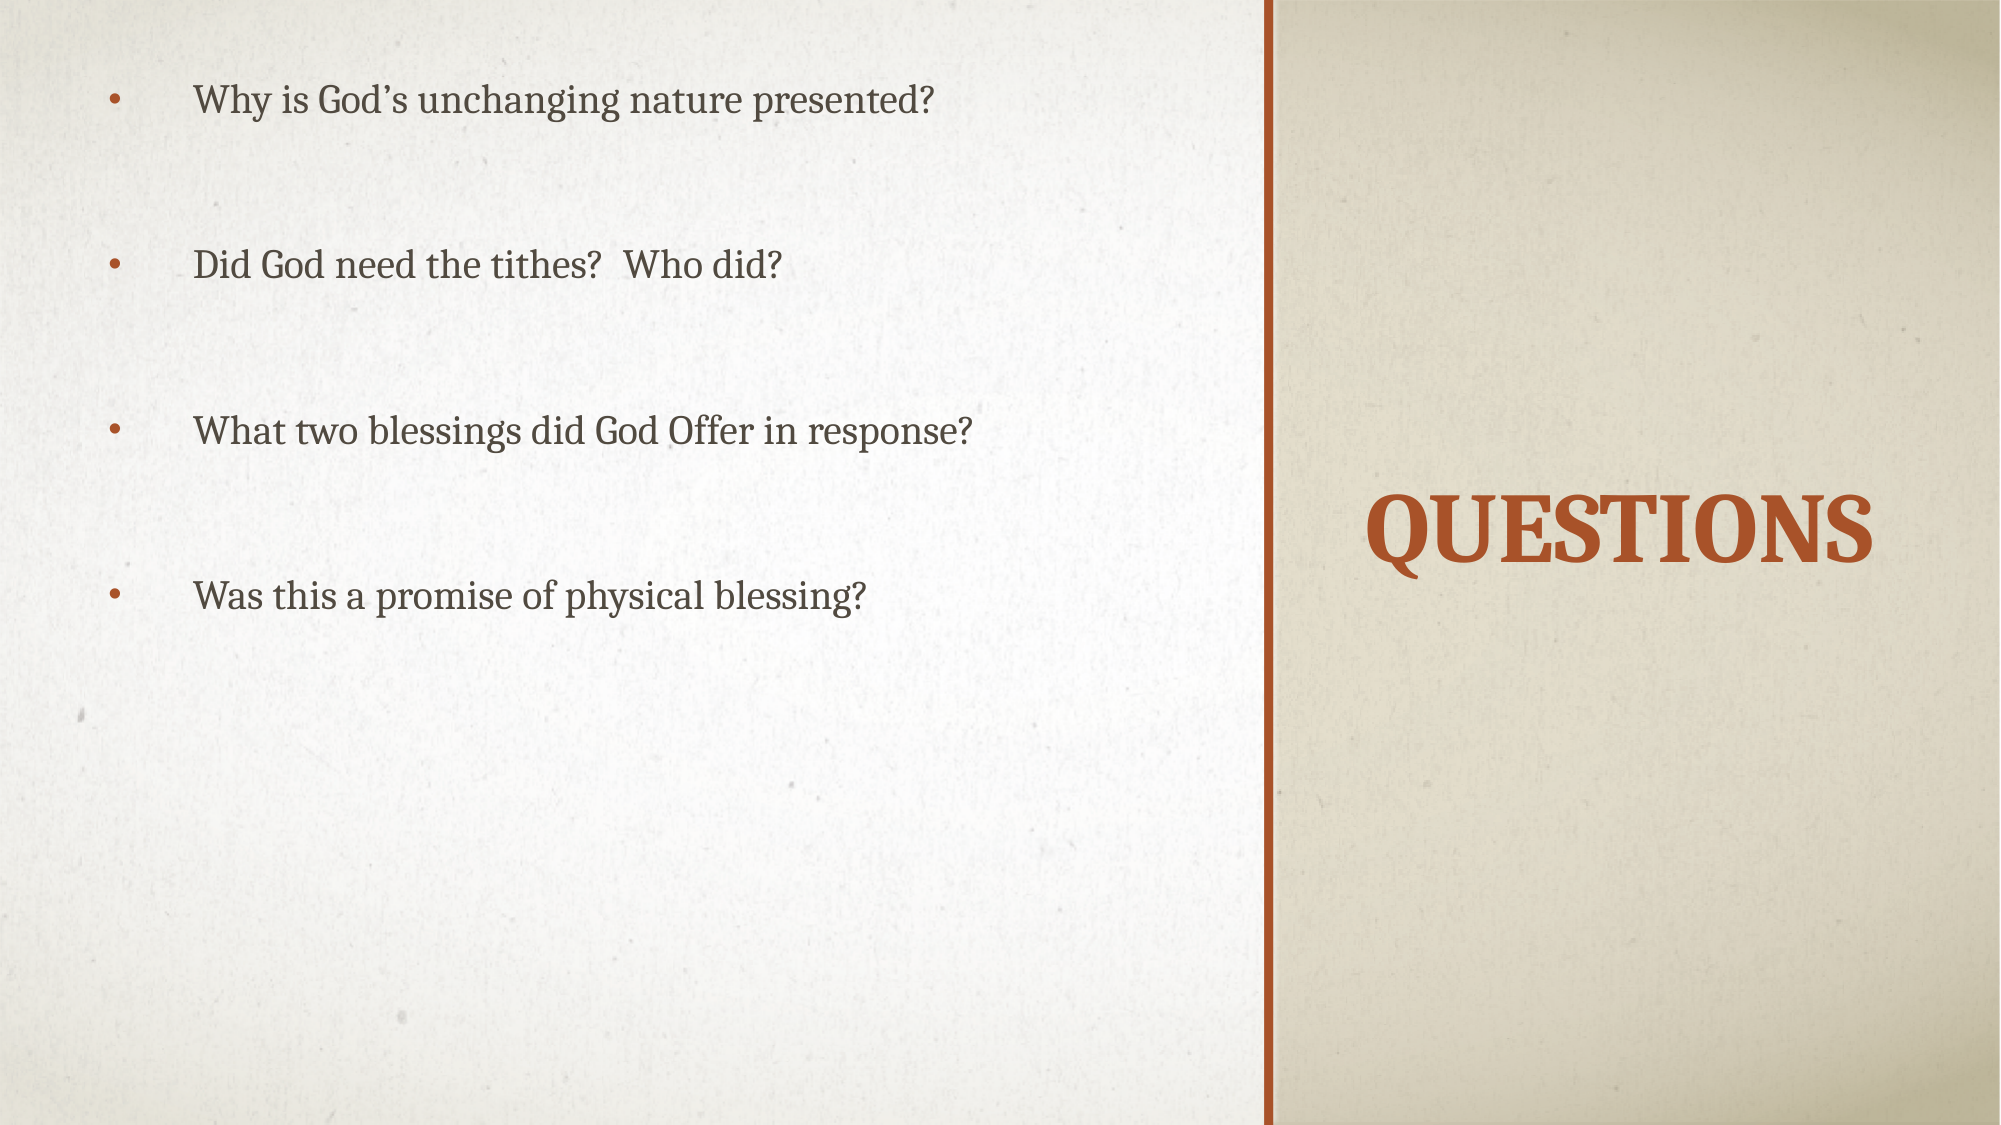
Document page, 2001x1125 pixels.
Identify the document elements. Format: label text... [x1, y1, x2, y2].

picture [1274, 0, 2001, 1125]
picture [0, 0, 1264, 1125]
title Questions [1350, 476, 1920, 593]
text_box Why is God’s unchanging nature presented? Did God need the tithes? Who did? What two blessings did God Offer in response? Was this a promise of physical blessing? [75, 70, 1214, 1064]
